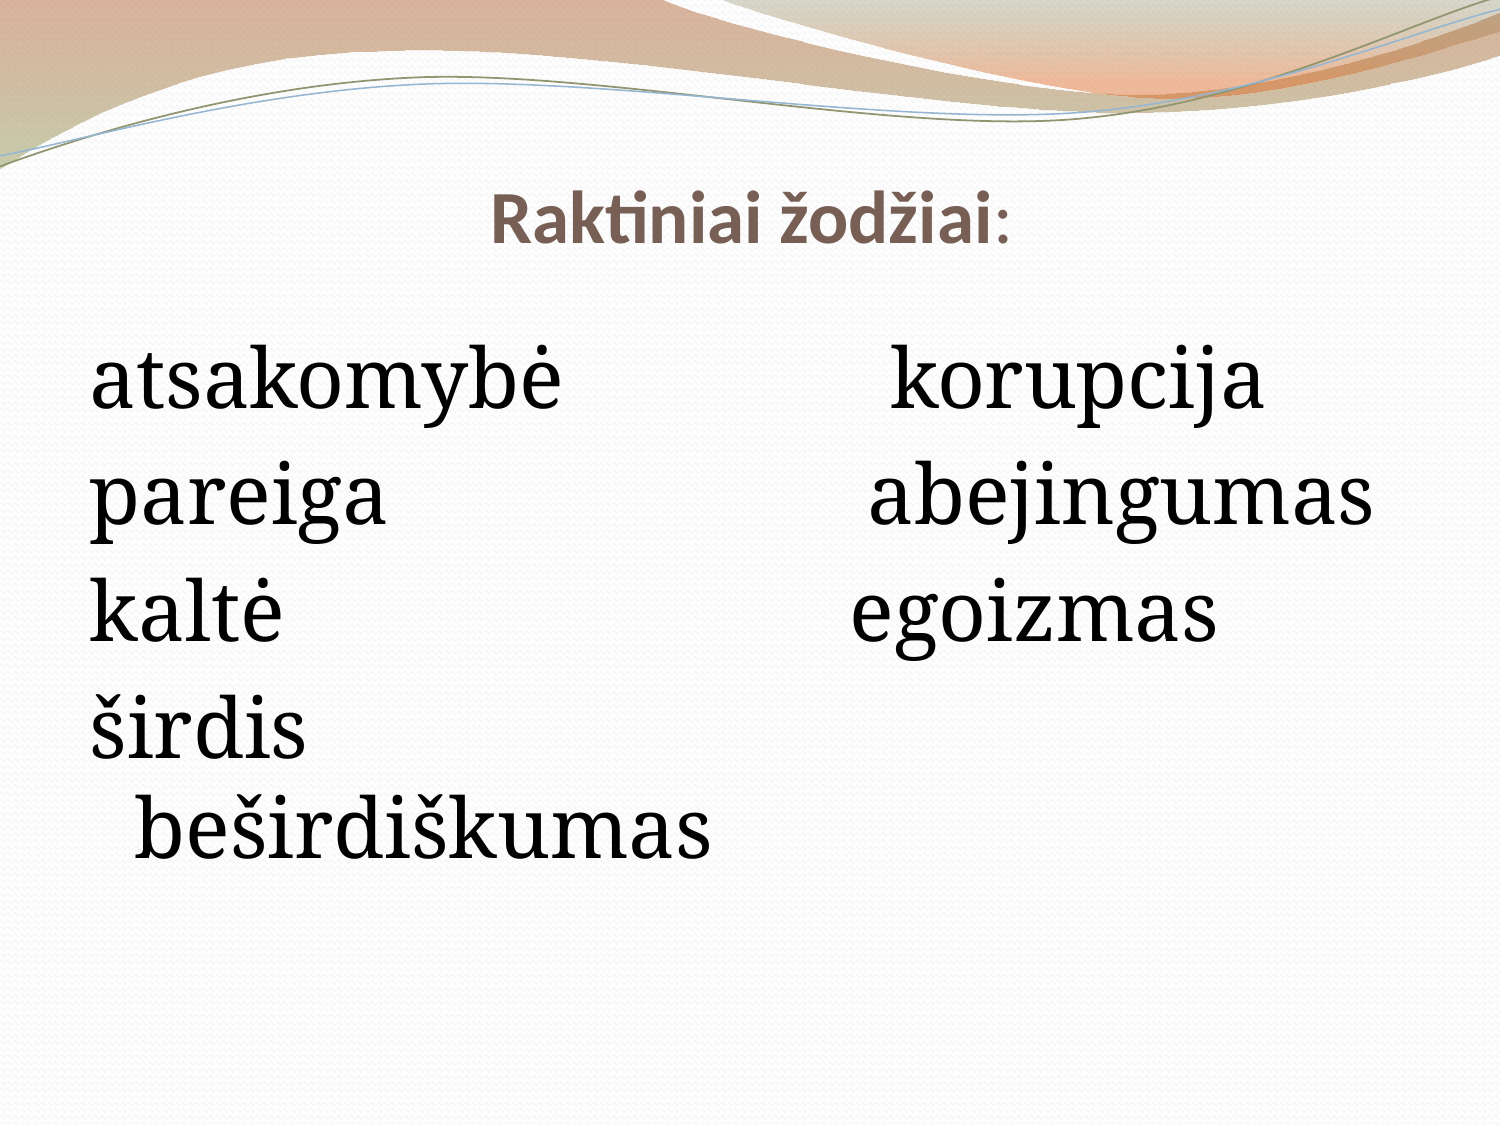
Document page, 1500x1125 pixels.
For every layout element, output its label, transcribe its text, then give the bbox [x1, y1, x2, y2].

title Raktiniai žodžiai: [76, 160, 1427, 349]
list atsakomybė korupcija pareiga abejingumas kaltė egoizmas širdis beširdiškumas [75, 317, 1425, 1038]
